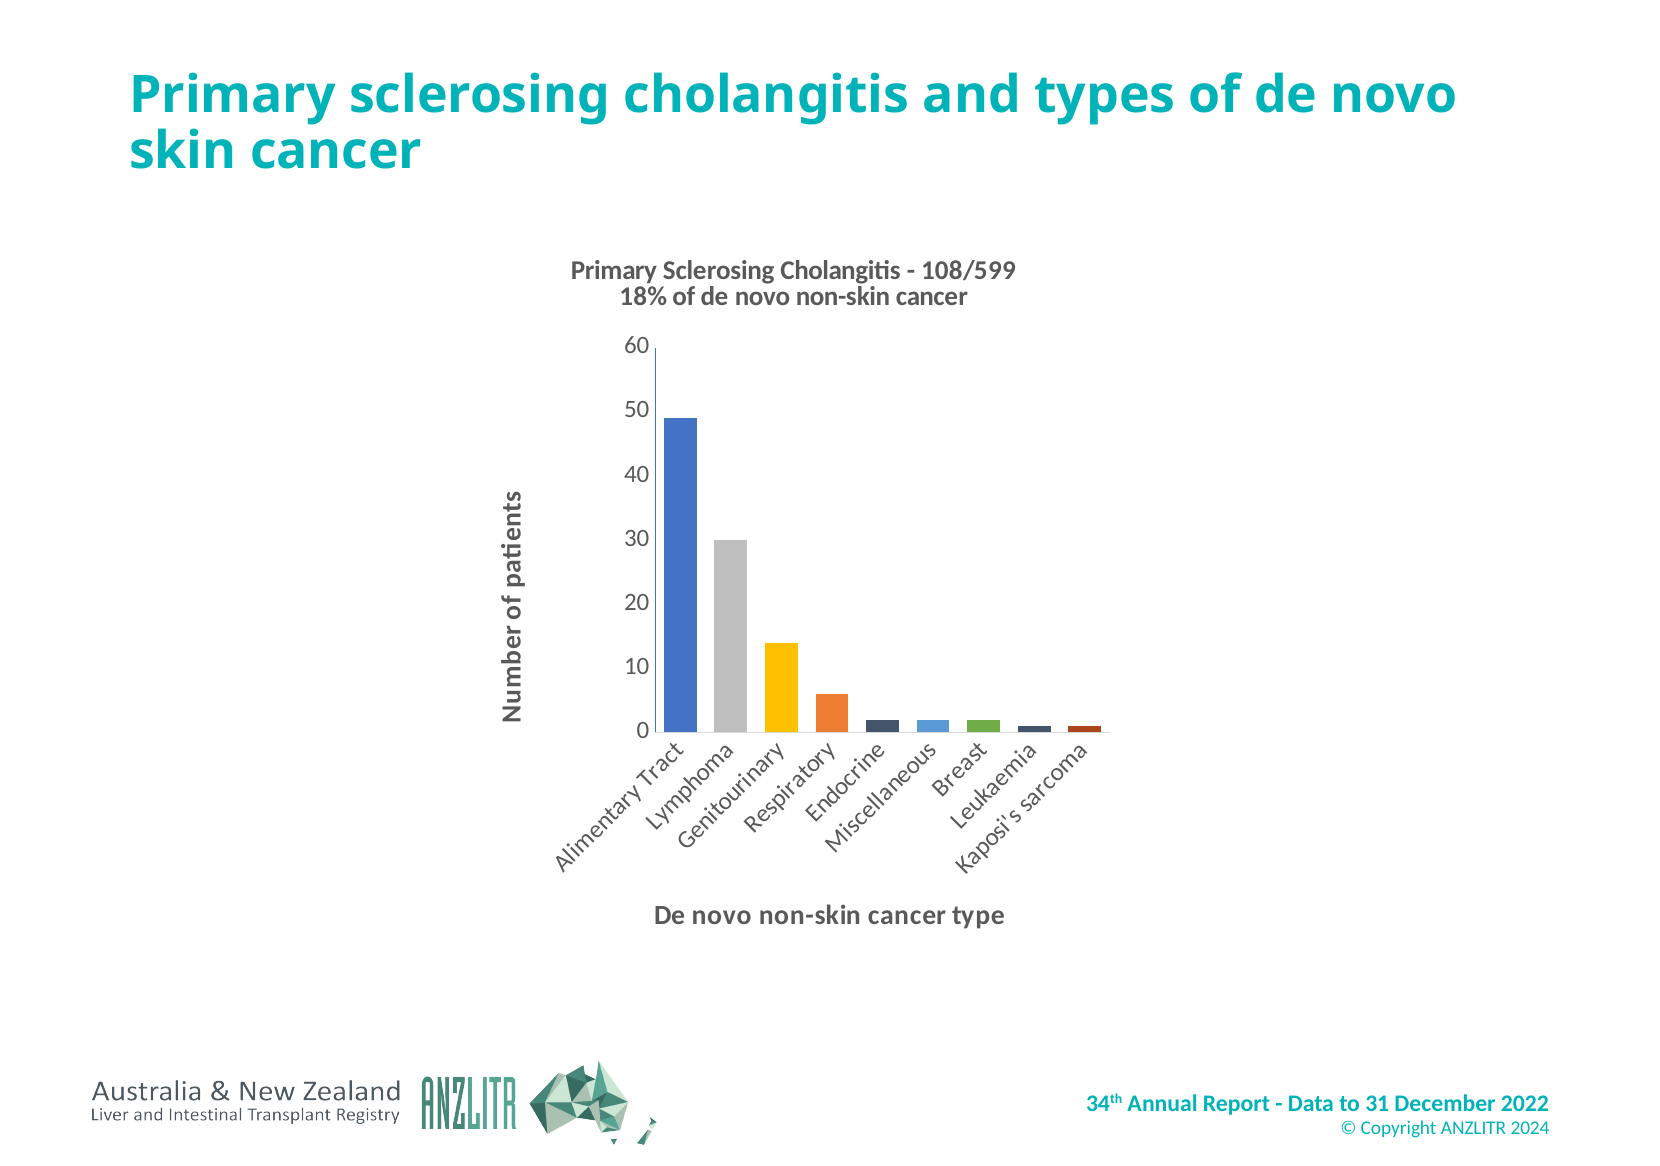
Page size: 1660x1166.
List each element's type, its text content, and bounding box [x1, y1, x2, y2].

chart [463, 228, 1124, 966]
title Primary sclerosing cholangitis and types of de novo skin cancer [114, 42, 1546, 206]
picture [92, 1060, 657, 1145]
